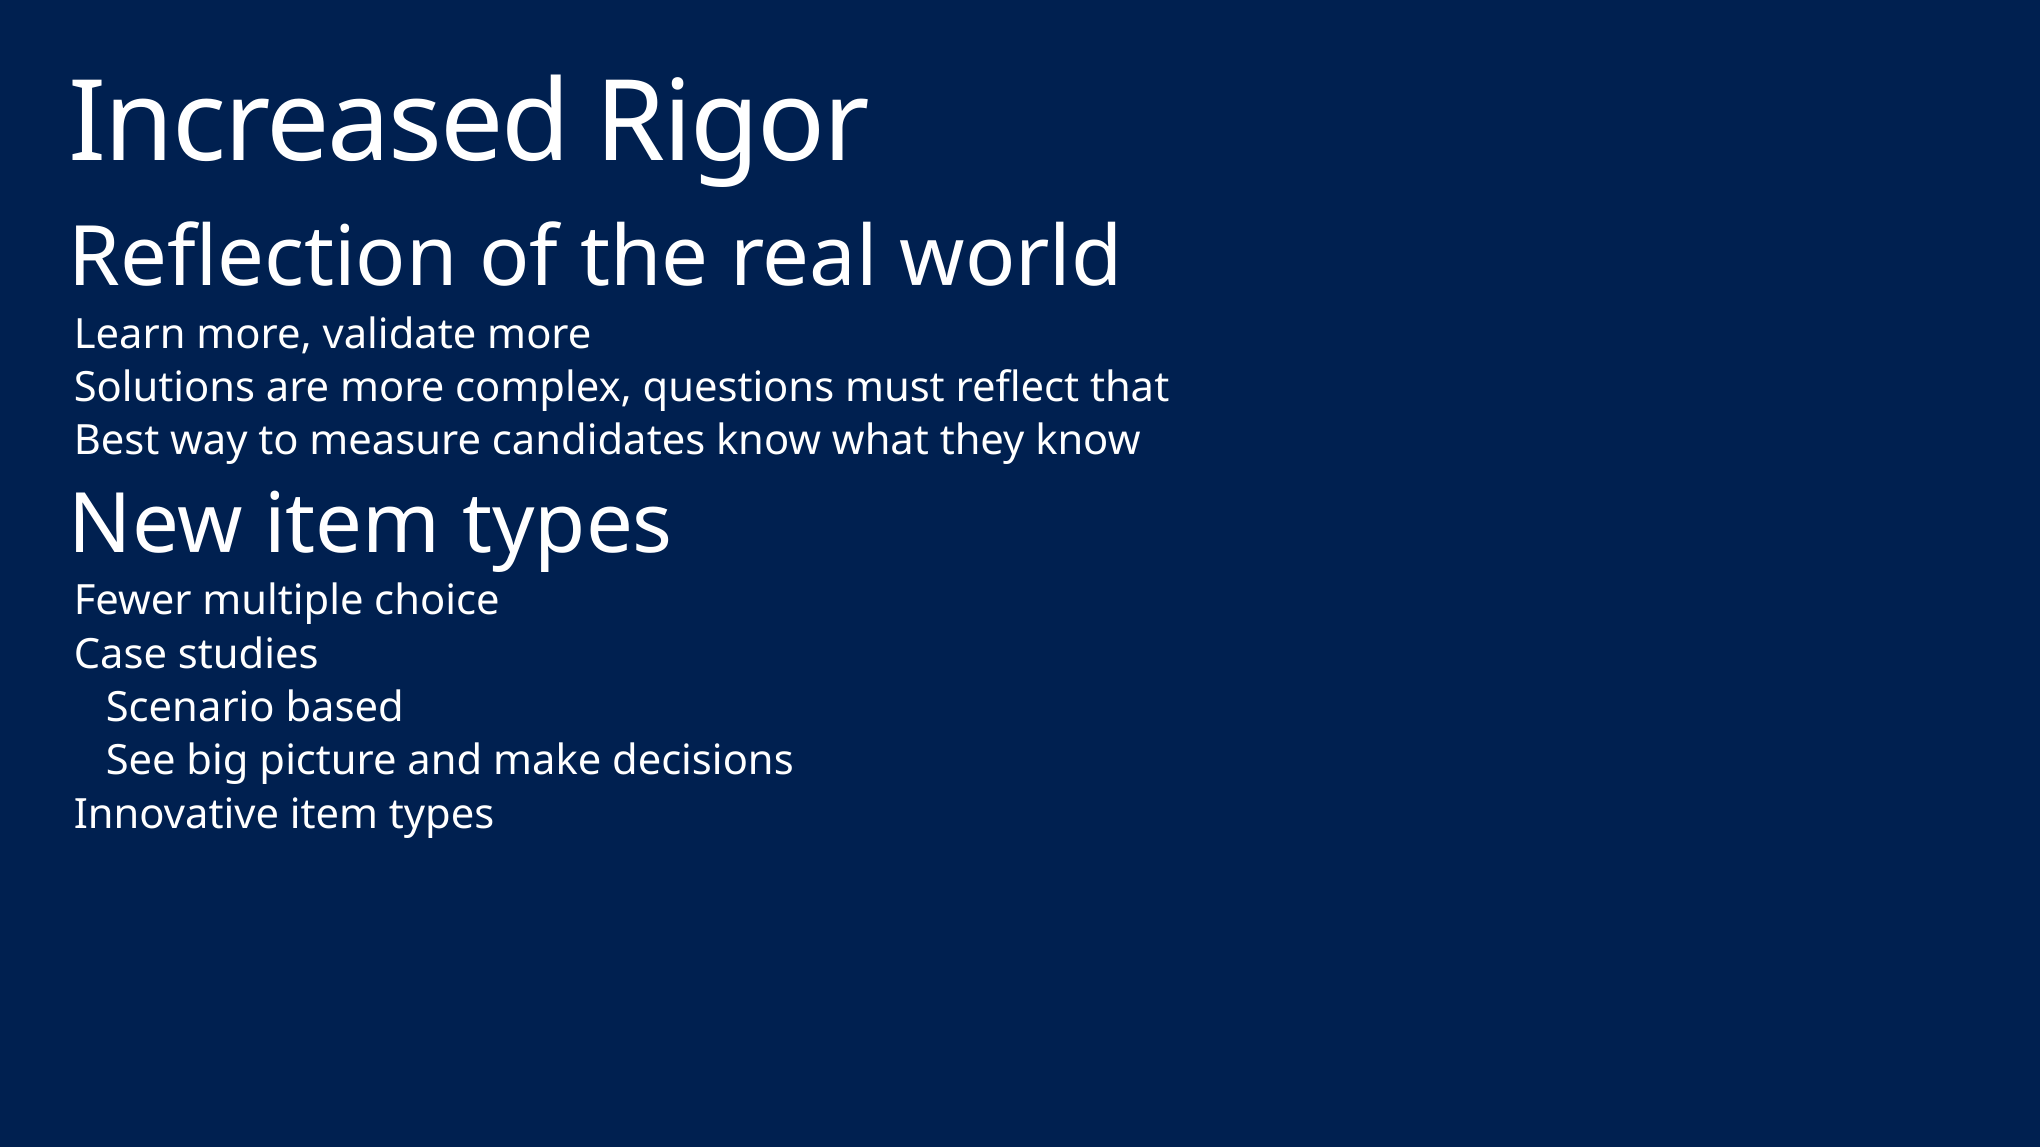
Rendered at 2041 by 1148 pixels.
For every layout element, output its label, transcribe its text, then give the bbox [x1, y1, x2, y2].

list Reflection of the real world Learn more, validate more Solutions are more complex, questions must reflect that Best way to measure candidates know what they know New item types Fewer multiple choice Case studies Scenario based See big picture and make decisions Innovative item types [45, 198, 1996, 537]
title Increased Rigor [45, 48, 1996, 198]
